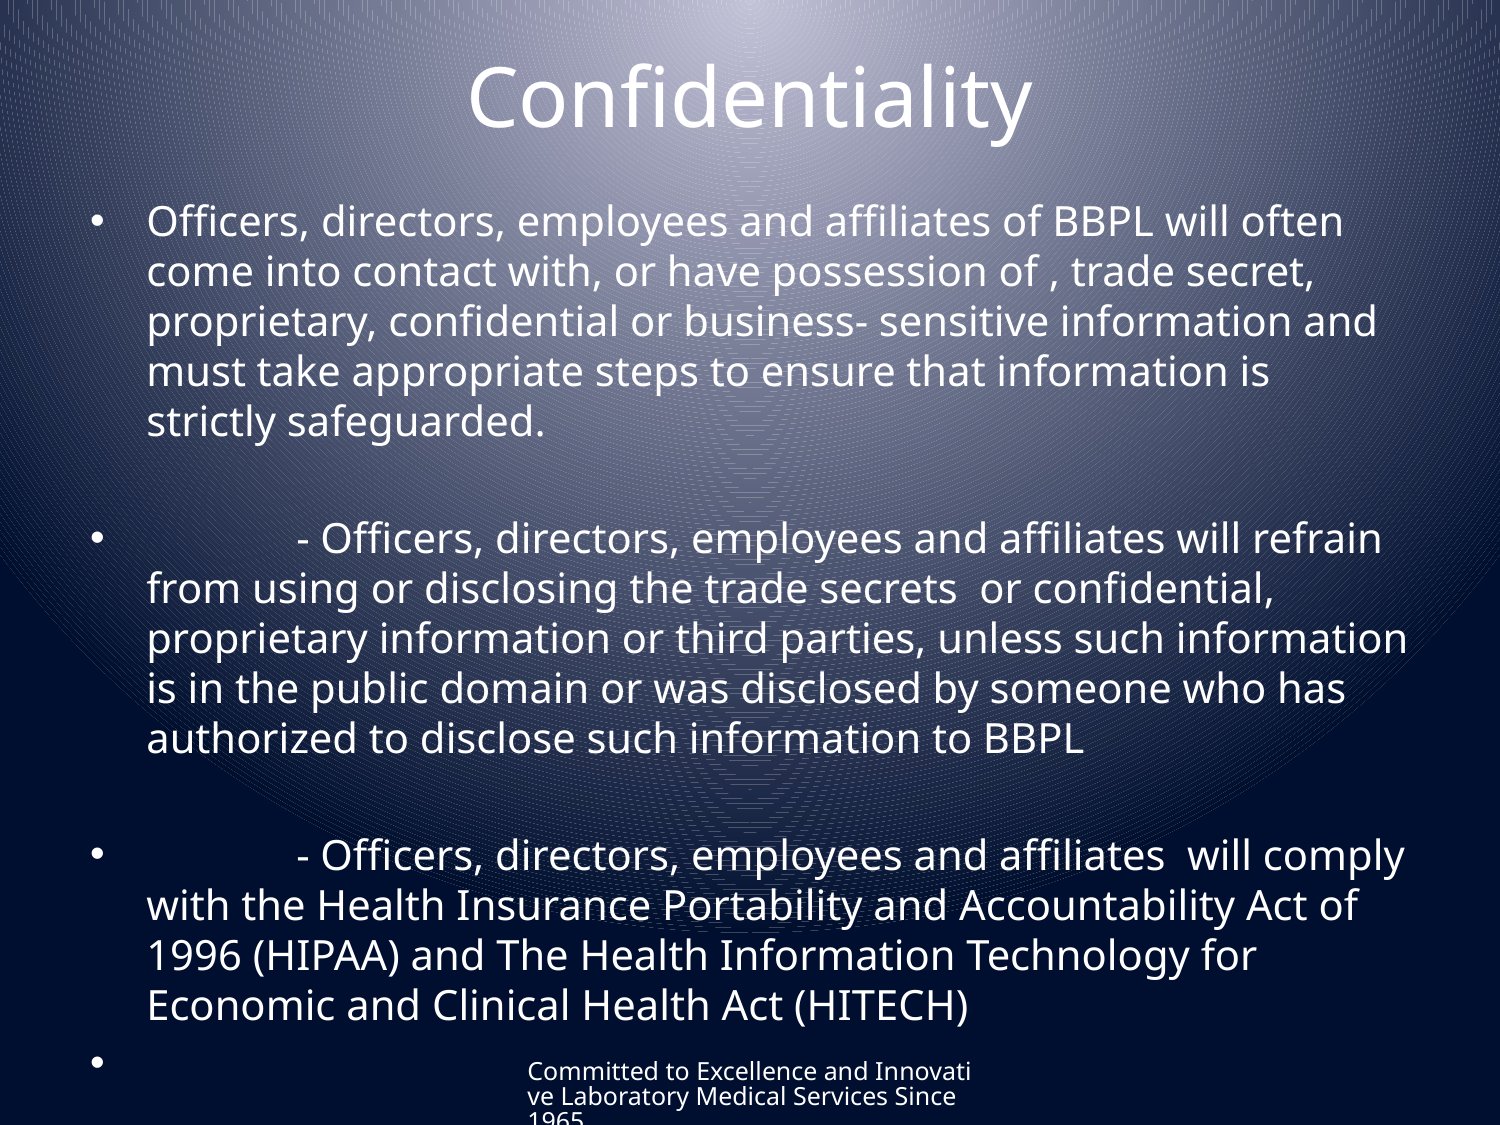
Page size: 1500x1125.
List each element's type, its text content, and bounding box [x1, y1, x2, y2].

title Confidentiality [75, 0, 1425, 187]
footer Committed to Excellence and Innovative Laboratory Medical Services Since 1965 [512, 1042, 988, 1103]
list Officers, directors, employees and affiliates of BBPL will often come into contact with, or have possession of , trade secret, proprietary, confidential or business- sensitive information and must take appropriate steps to ensure that information is strictly safeguarded. - Officers, directors, employees and affiliates will refrain from using or disclosing the trade secrets or confidential, proprietary information or third parties, unless such information is in the public domain or was disclosed by someone who has authorized to disclose such information to BBPL - Officers, directors, employees and affiliates will comply with the Health Insurance Portability and Accountability Act of 1996 (HIPAA) and The Health Information Technology for Economic and Clinical Health Act (HITECH) [75, 187, 1425, 1005]
